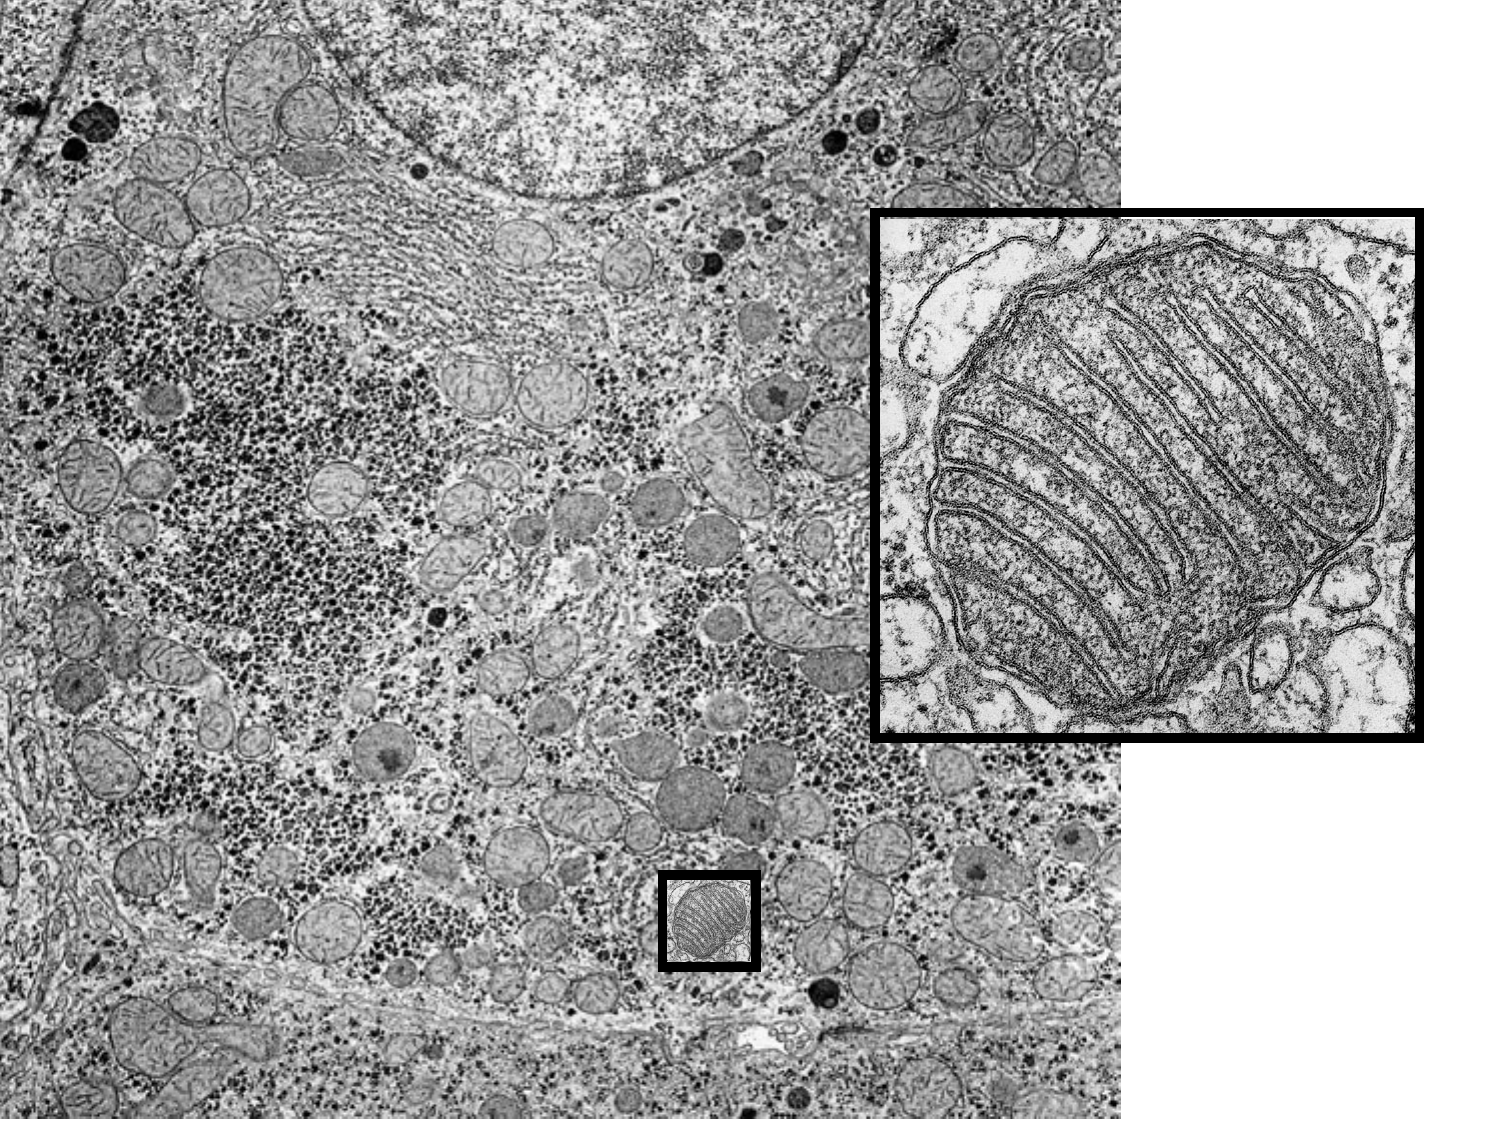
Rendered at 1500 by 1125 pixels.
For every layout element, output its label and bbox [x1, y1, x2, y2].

text_box [874, 212, 1420, 739]
text_box [0, 0, 1121, 1119]
